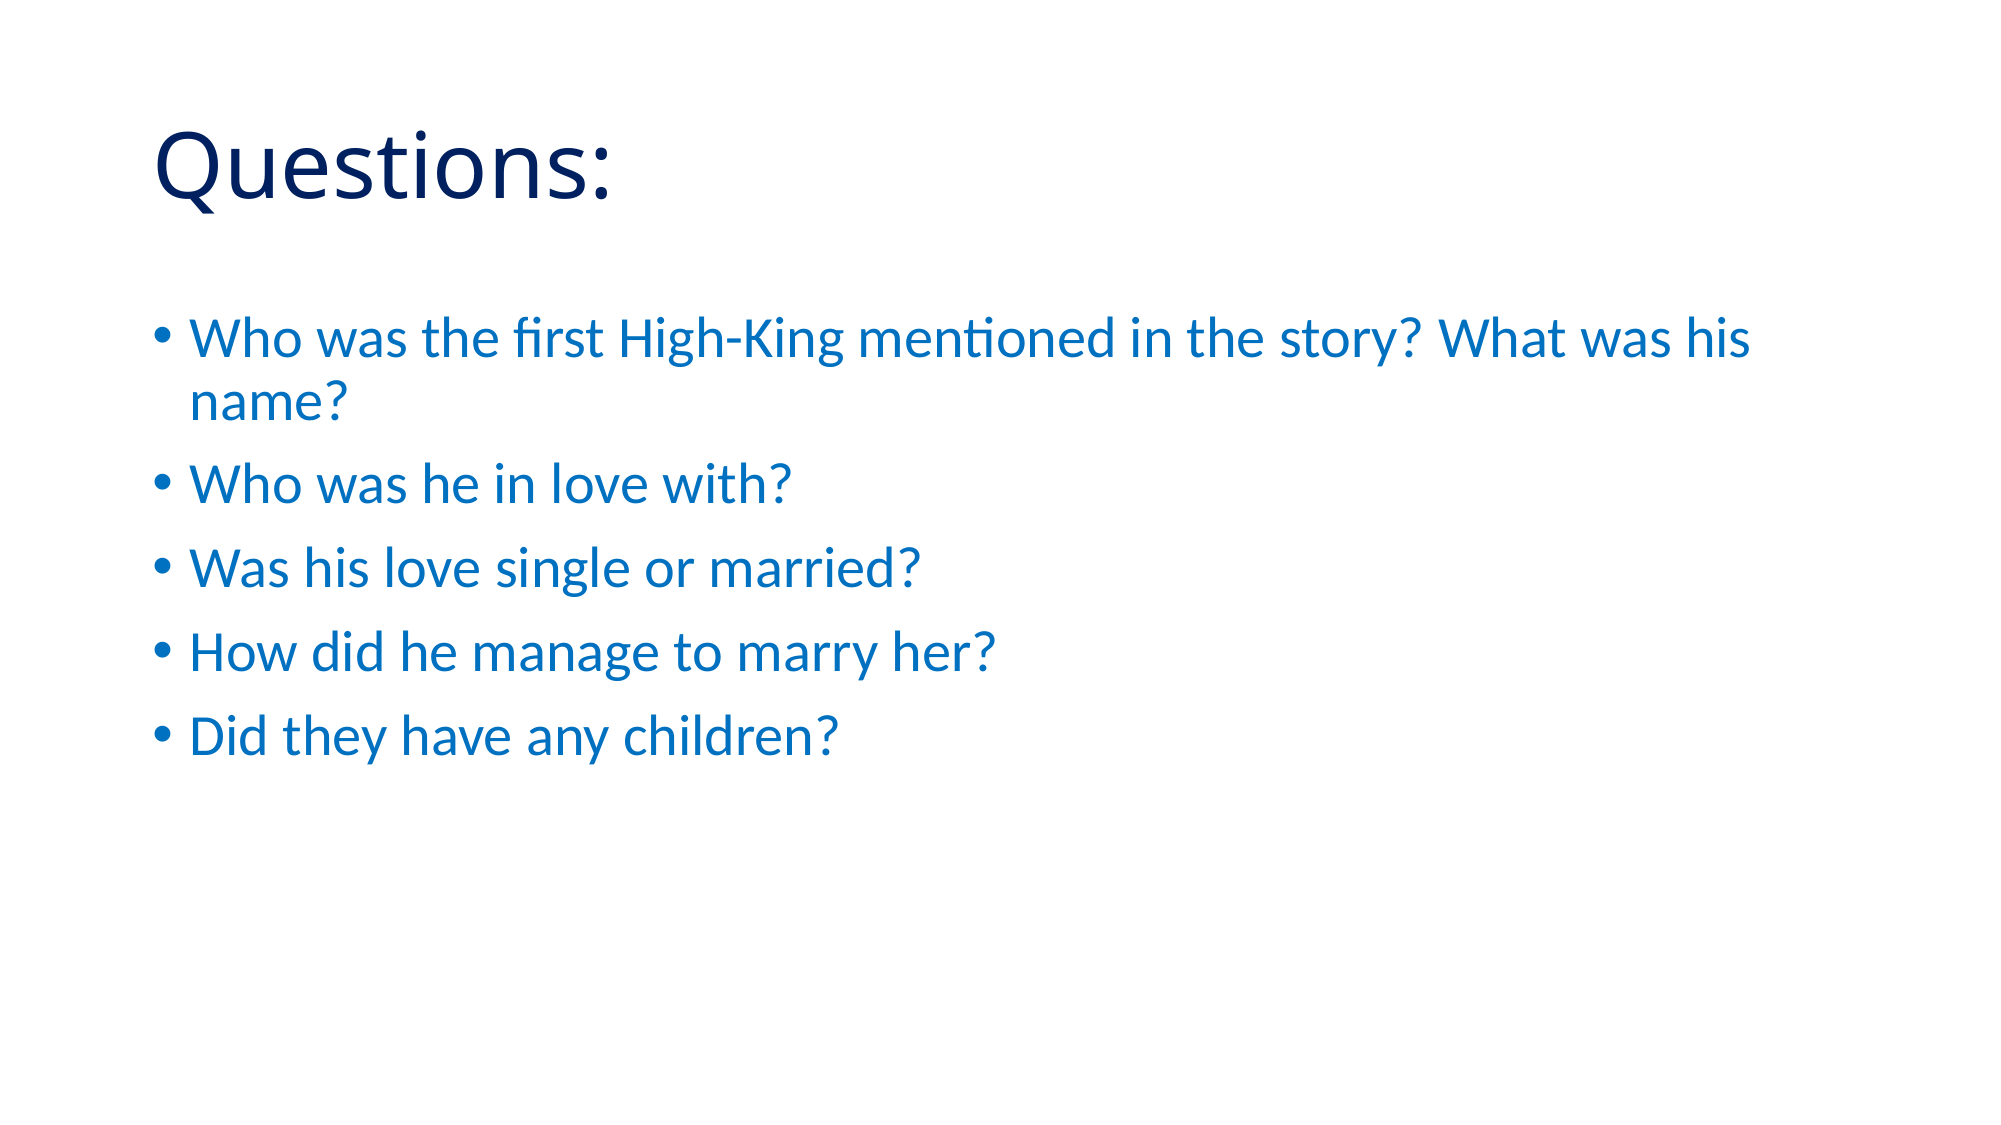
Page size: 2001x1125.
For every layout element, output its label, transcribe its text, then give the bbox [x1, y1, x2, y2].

title Questions: [137, 59, 1863, 278]
list Who was the first High-King mentioned in the story? What was his name? Who was he in love with? Was his love single or married? How did he manage to marry her? Did they have any children? [137, 299, 1863, 1014]
